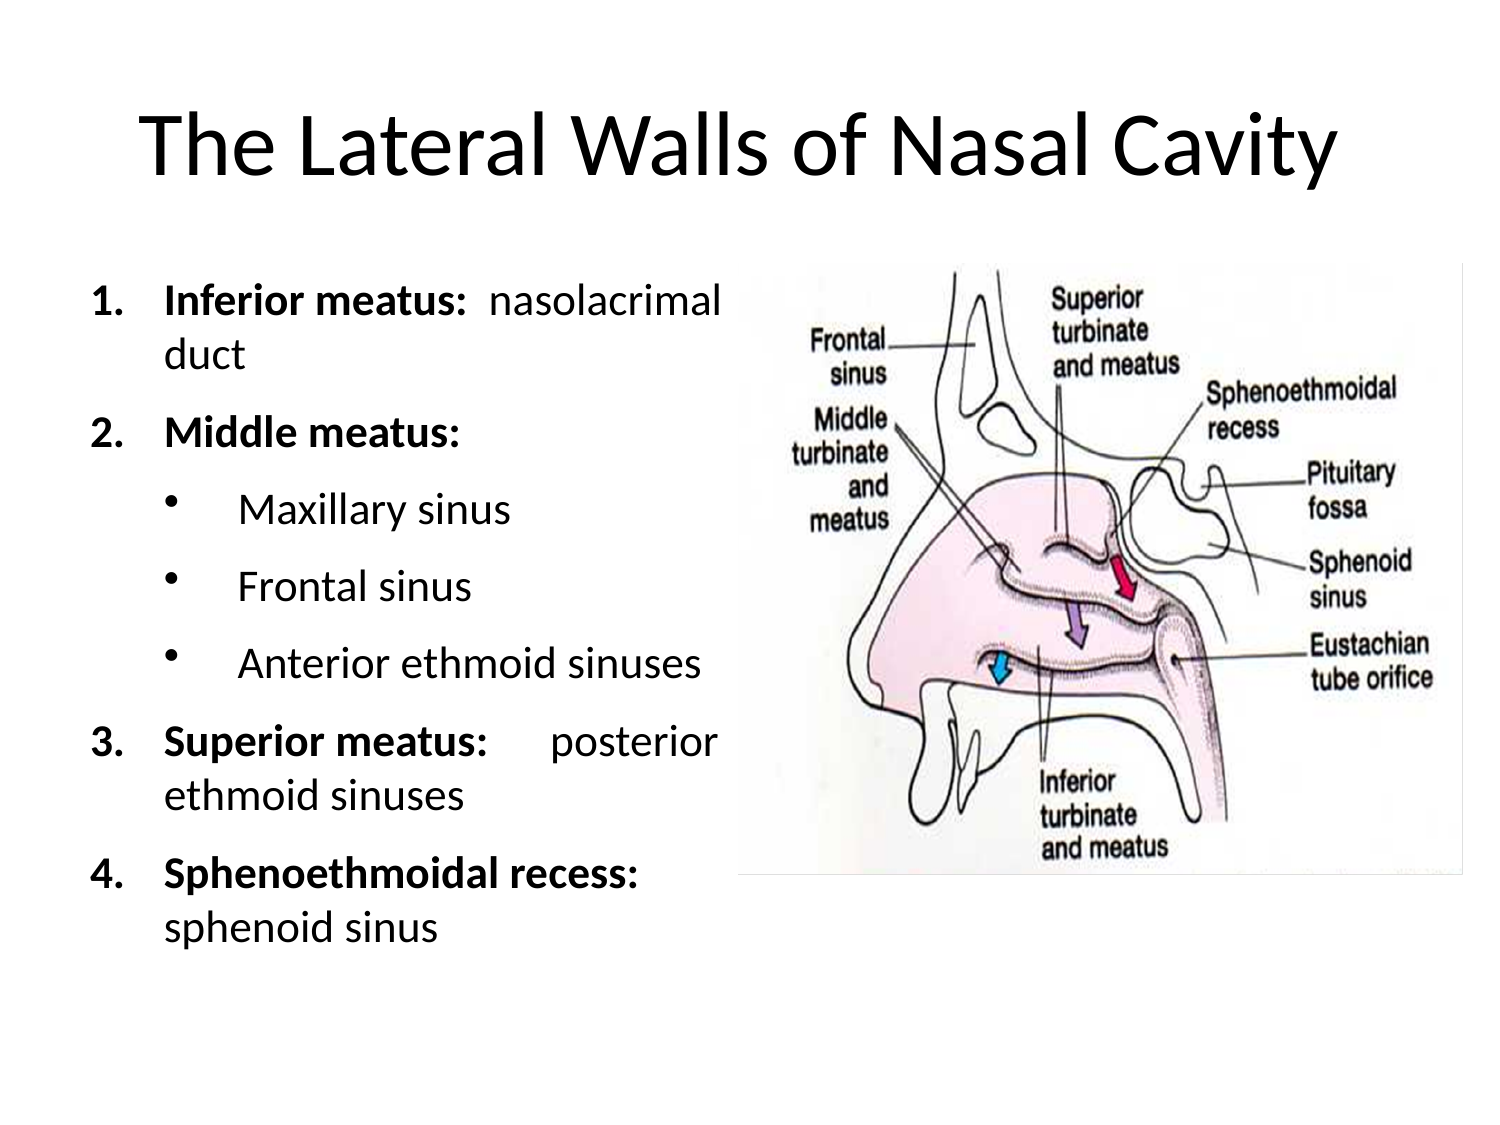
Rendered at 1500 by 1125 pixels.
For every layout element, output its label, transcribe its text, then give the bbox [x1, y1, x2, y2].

list Inferior meatus: nasolacrimal duct Middle meatus: Maxillary sinus Frontal sinus Anterior ethmoid sinuses Superior meatus: posterior ethmoid sinuses Sphenoethmoidal recess: sphenoid sinus [75, 262, 738, 1005]
title The Lateral Walls of Nasal Cavity [75, 45, 1425, 233]
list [737, 262, 1463, 876]
